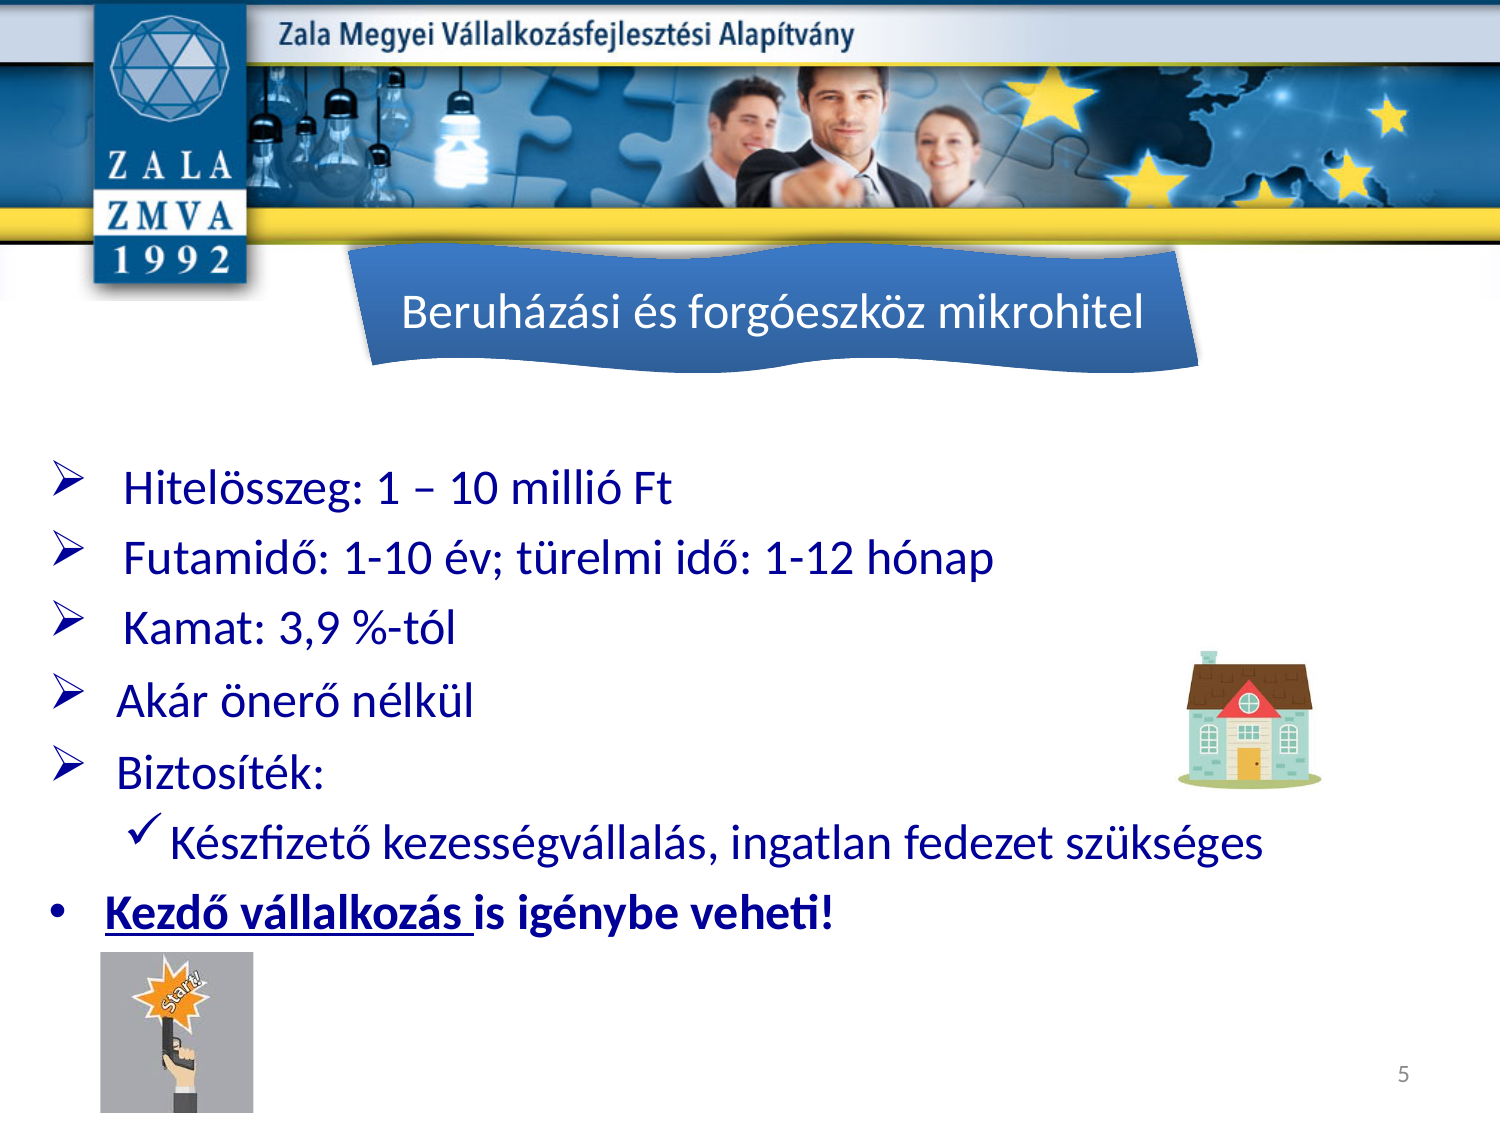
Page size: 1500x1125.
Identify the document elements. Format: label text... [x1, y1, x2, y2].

picture [0, 0, 1500, 301]
slide_number 5 [1074, 1042, 1425, 1103]
list Hitelösszeg: 1 – 10 millió Ft Futamidő: 1-10 év; türelmi idő: 1-12 hónap Kamat: 3,9 %-tól Akár önerő nélkül Biztosíték: Készfizető kezességvállalás, ingatlan fedezet szükséges Kezdő vállalkozás is igénybe veheti! [33, 309, 1466, 1125]
picture [100, 952, 254, 1113]
text_box Beruházási és forgóeszköz mikrohitel [360, 309, 1199, 374]
picture [1174, 641, 1324, 791]
